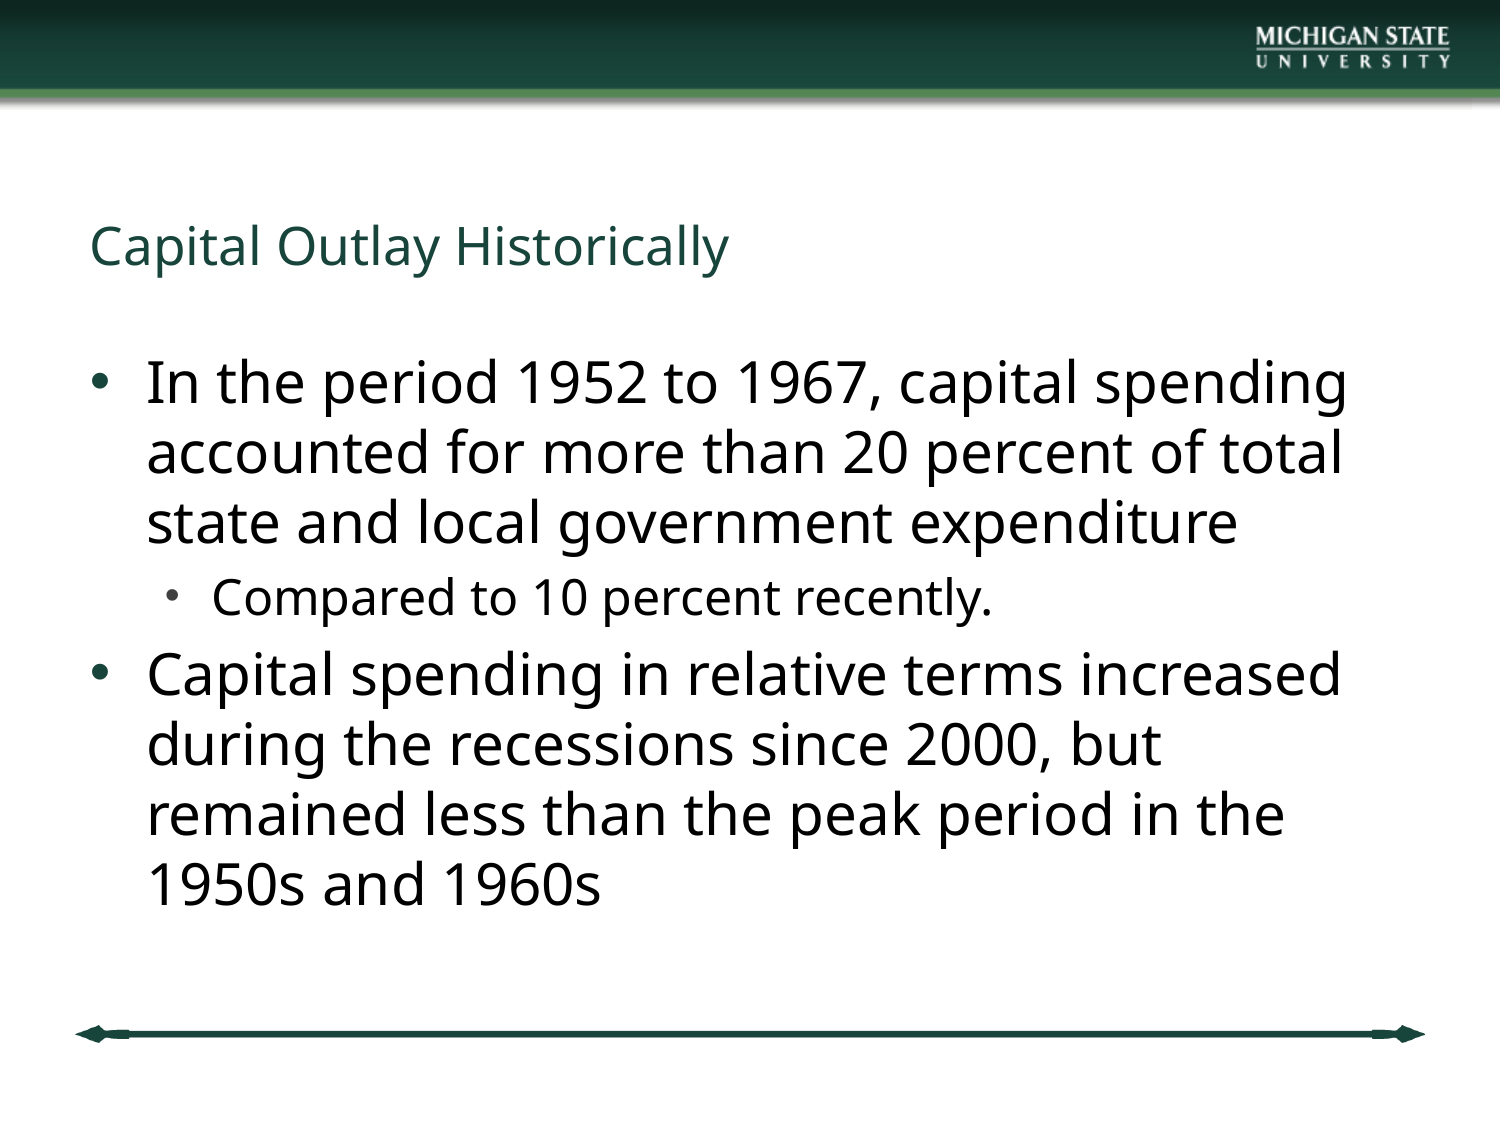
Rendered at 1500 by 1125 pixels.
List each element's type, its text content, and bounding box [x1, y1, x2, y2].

list In the period 1952 to 1967, capital spending accounted for more than 20 percent of total state and local government expenditure Compared to 10 percent recently. Capital spending in relative terms increased during the recessions since 2000, but remained less than the peak period in the 1950s and 1960s [75, 337, 1425, 1005]
picture [75, 1025, 1425, 1043]
title Capital Outlay Historically [75, 204, 1425, 284]
picture [0, 0, 1500, 110]
